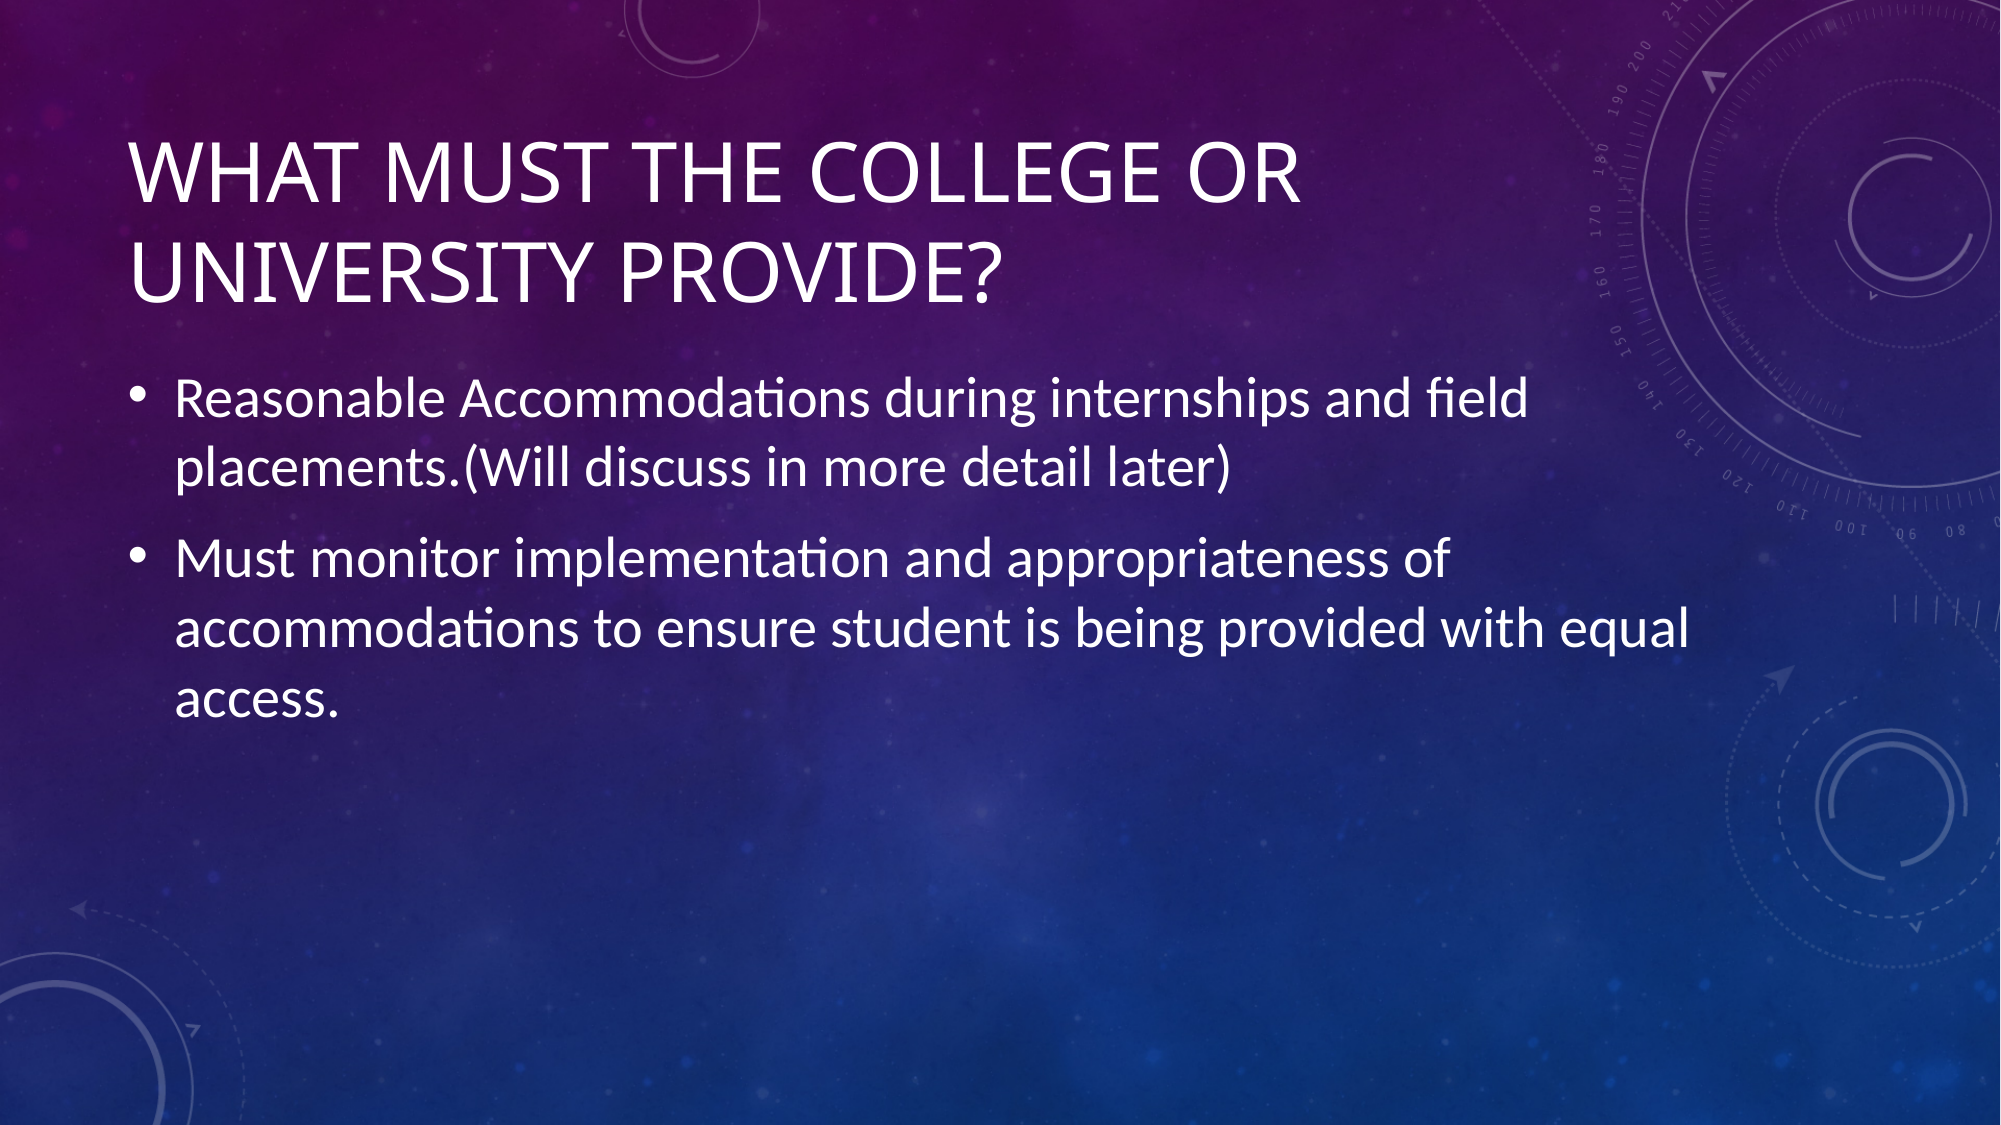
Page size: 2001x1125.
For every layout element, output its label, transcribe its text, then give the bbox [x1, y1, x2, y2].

picture [0, 0, 2001, 1125]
title What must the college or university provide? [112, 99, 1775, 339]
list Reasonable Accommodations during internships and field placements.(Will discuss in more detail later) Must monitor implementation and appropriateness of accommodations to ensure student is being provided with equal access. [112, 351, 1775, 950]
